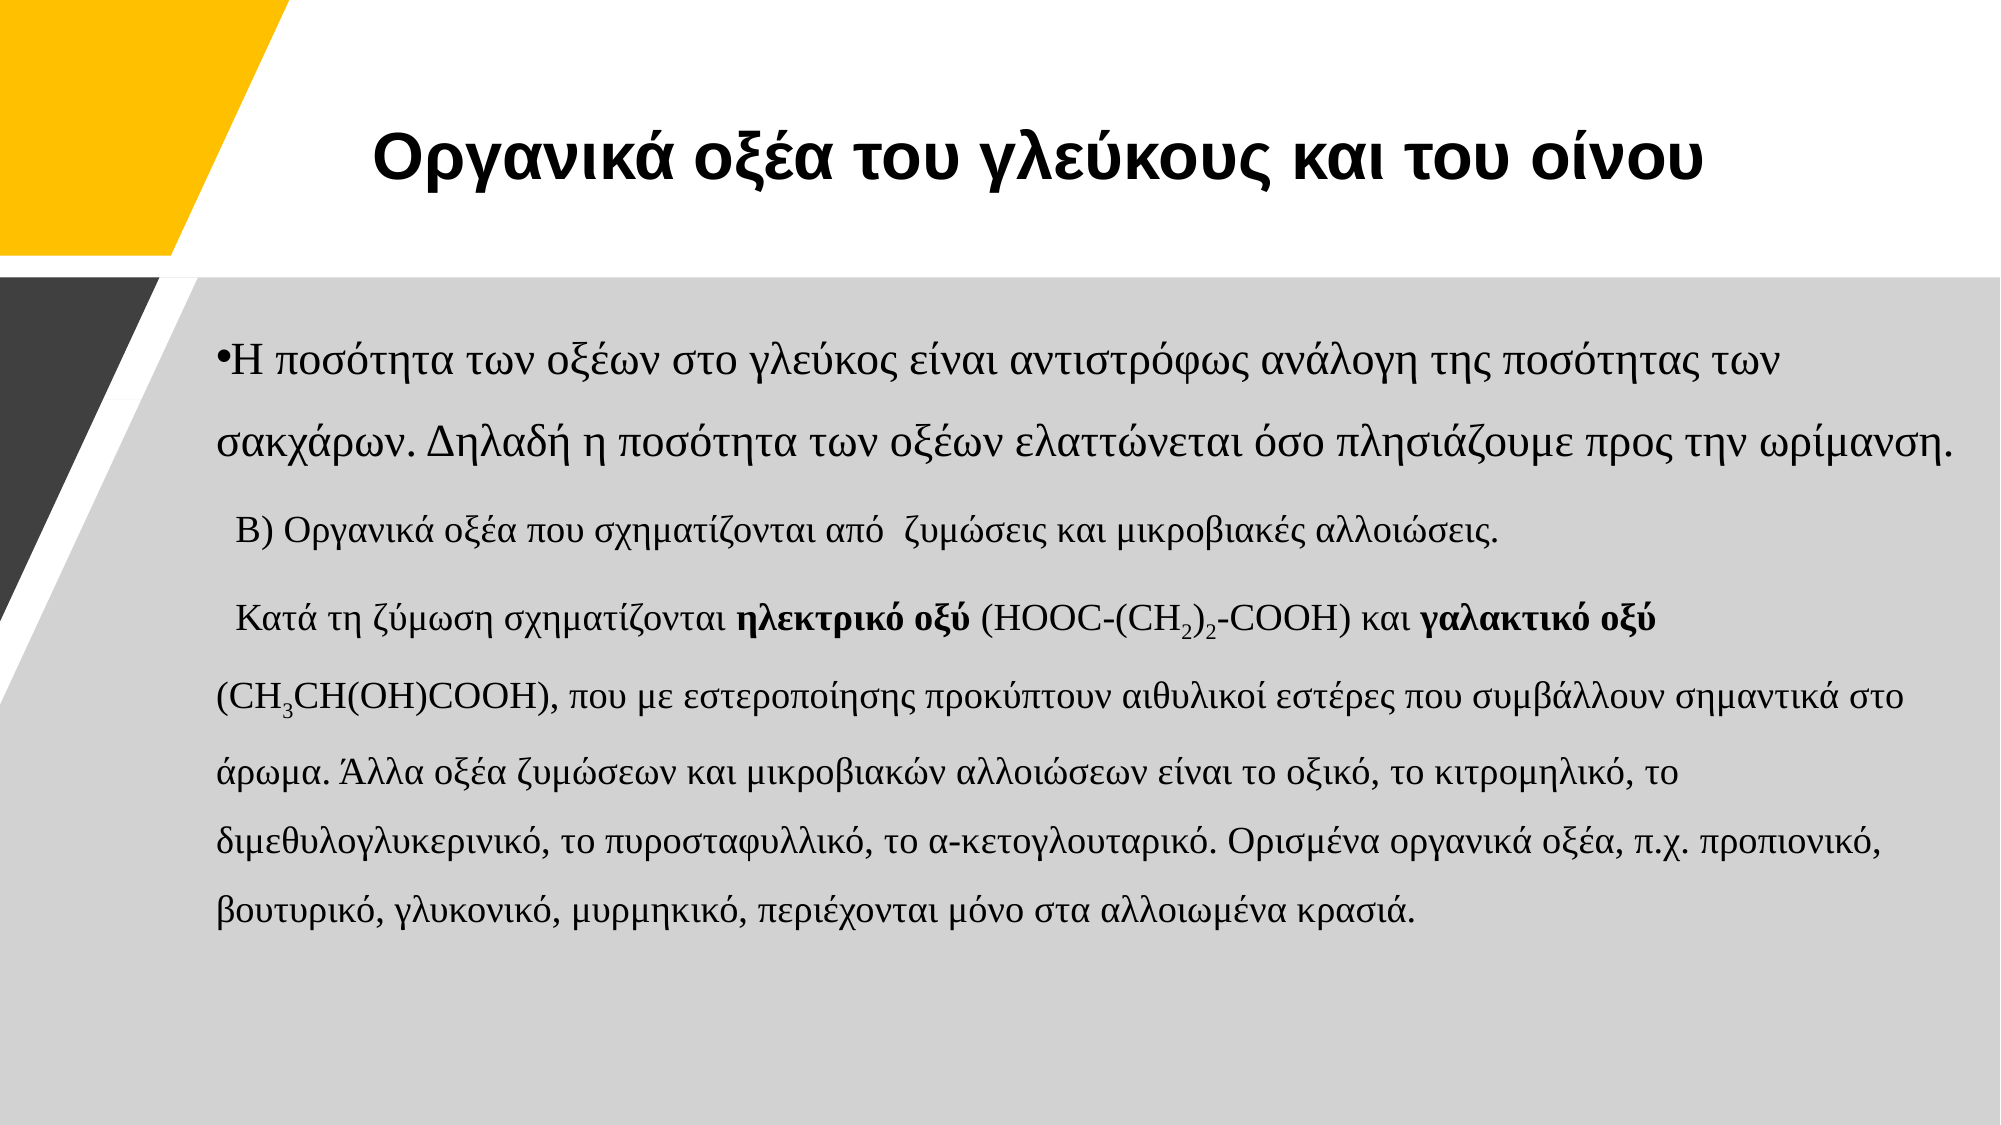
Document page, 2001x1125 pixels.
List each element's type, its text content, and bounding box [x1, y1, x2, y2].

list Η ποσότητα των οξέων στο γλεύκος είναι αντιστρόφως ανάλογη της ποσότητας των σακχάρων. Δηλαδή η ποσότητα των οξέων ελαττώνεται όσο πλησιάζουμε προς την ωρίμανση. Β) Οργανικά οξέα που σχηματίζονται από ζυμώσεις και μικροβιακές αλλοιώσεις. Κατά τη ζύμωση σχηματίζονται ηλεκτρικό οξύ (HOOC-(CH2)2-COOH) και γαλακτικό οξύ (CH3CH(OH)COOH), που με εστεροποίησης προκύπτουν αιθυλικοί εστέρες που συμβάλλουν σημαντικά στο άρωμα. Άλλα οξέα ζυμώσεων και μικροβιακών αλλοιώσεων είναι το οξικό, το κιτρομηλικό, το διμεθυλογλυκερινικό, το πυροσταφυλλικό, το α-κετογλουταρικό. Ορισμένα οργανικά οξέα, π.χ. προπιονικό, βουτυρικό, γλυκονικό, μυρμηκικό, περιέχονται μόνο στα αλλοιωμένα κρασιά. [200, 293, 1975, 1020]
title Οργανικά οξέα του γλεύκους και του οίνου [271, 60, 1808, 255]
text_box [0, 0, 291, 257]
text_box [0, 276, 2000, 1125]
text_box [0, 276, 162, 622]
